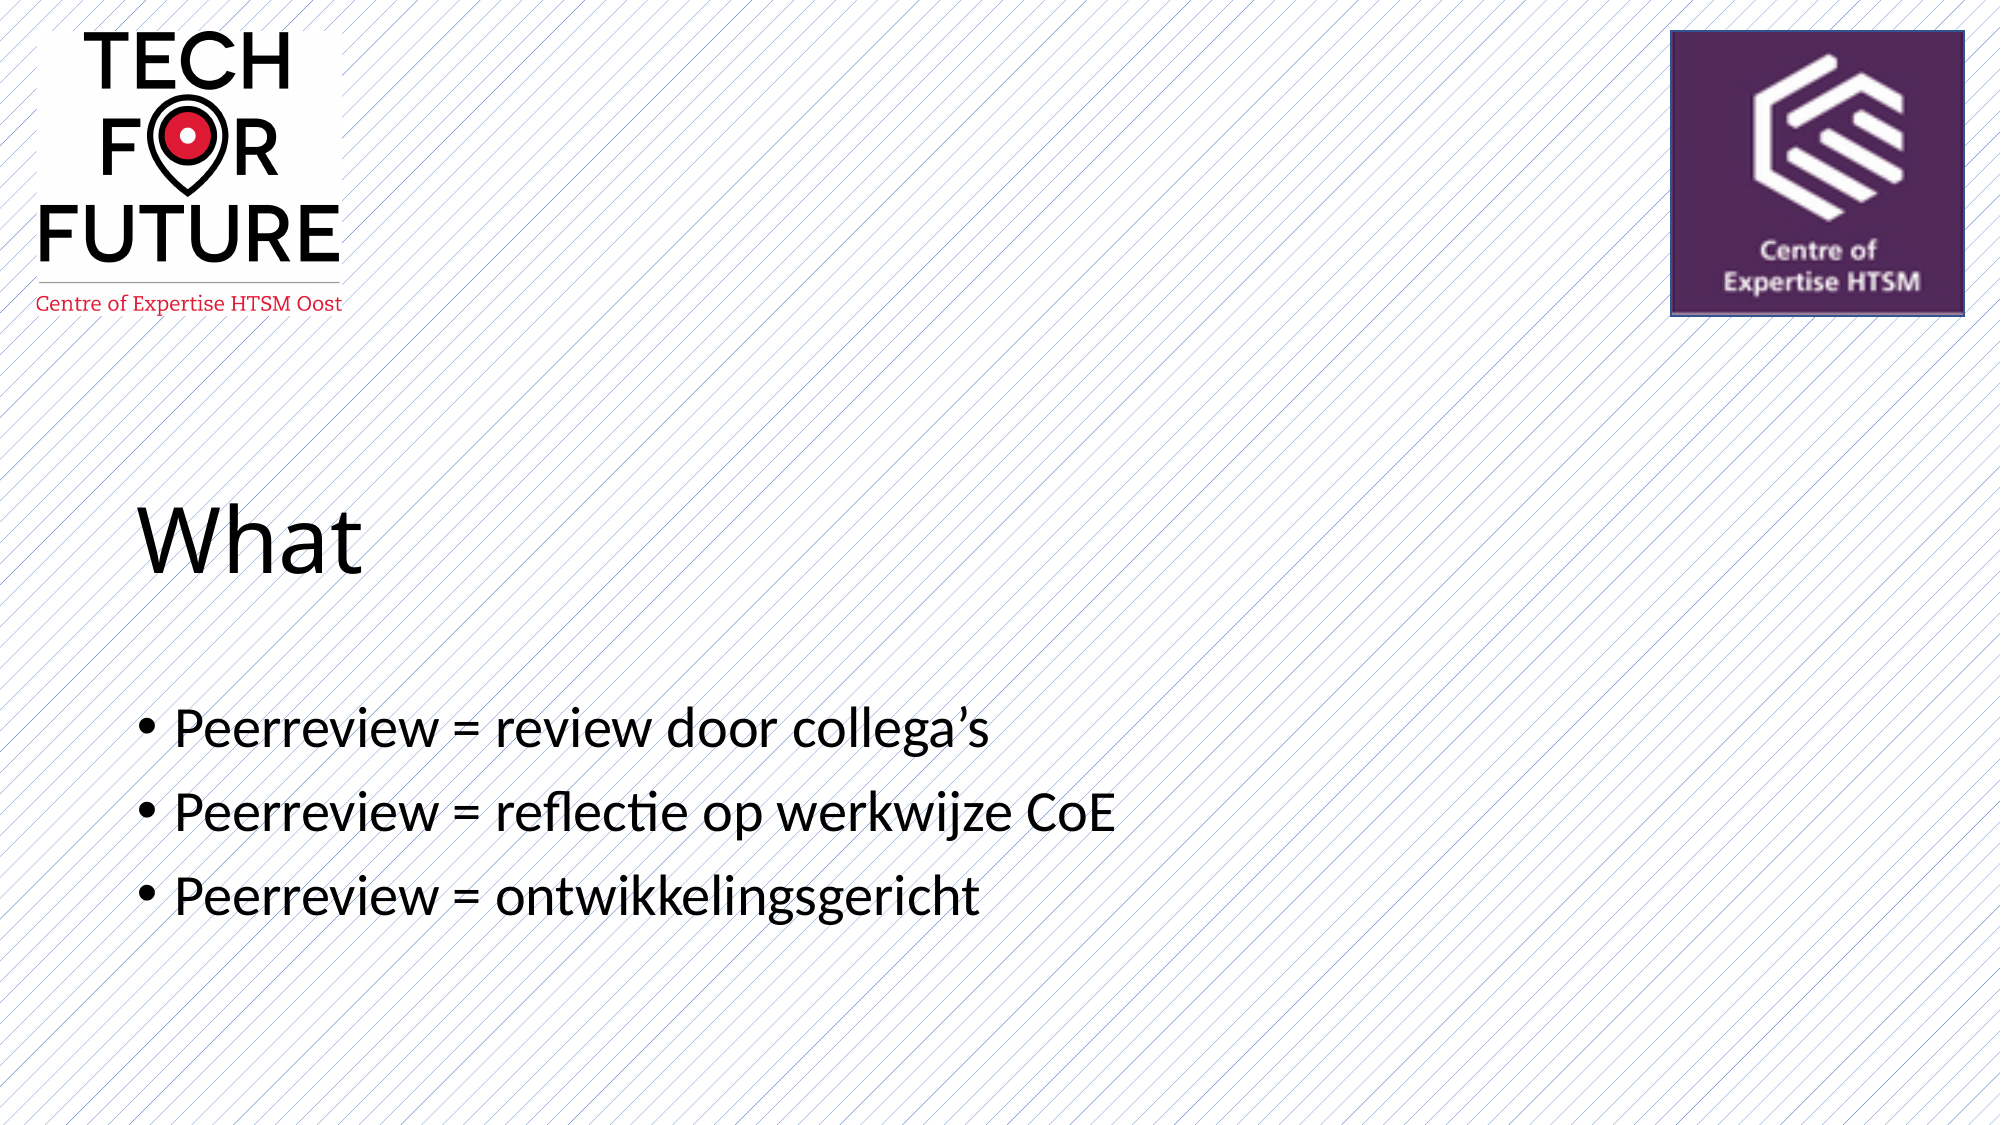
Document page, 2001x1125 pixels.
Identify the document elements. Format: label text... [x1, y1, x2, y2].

picture [36, 31, 342, 316]
list Peerreview = review door collega’s Peerreview = reflectie op werkwijze CoE Peerreview = ontwikkelingsgericht [121, 689, 1847, 1125]
title What [121, 435, 1847, 653]
picture [1672, 32, 1963, 315]
